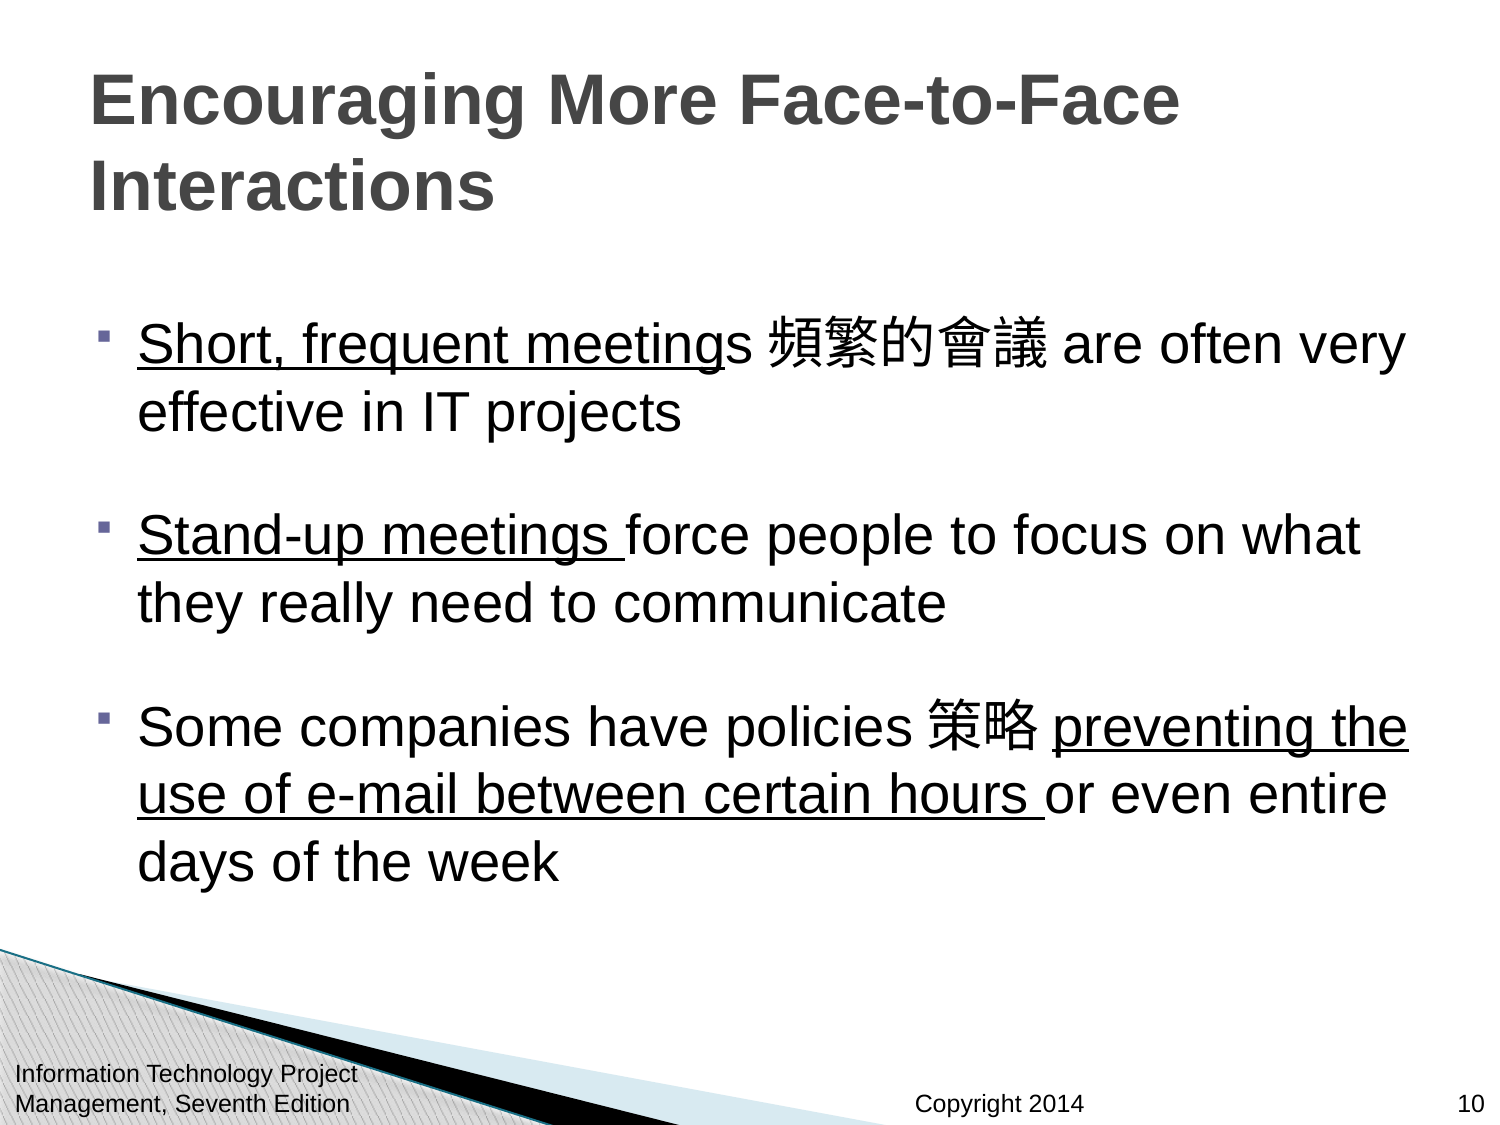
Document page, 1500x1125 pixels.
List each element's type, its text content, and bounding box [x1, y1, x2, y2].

title Encouraging More Face-to-Face Interactions [75, 45, 1425, 233]
slide_number 10 [1408, 1065, 1500, 1125]
list Short, frequent meetings頻繁的會議are often very effective in IT projects Stand-up meetings force people to focus on what they really need to communicate Some companies have policies策略preventing the use of e-mail between certain hours or even entire days of the week [62, 299, 1451, 1013]
footer Information Technology Project Management, Seventh Edition [0, 1065, 425, 1125]
